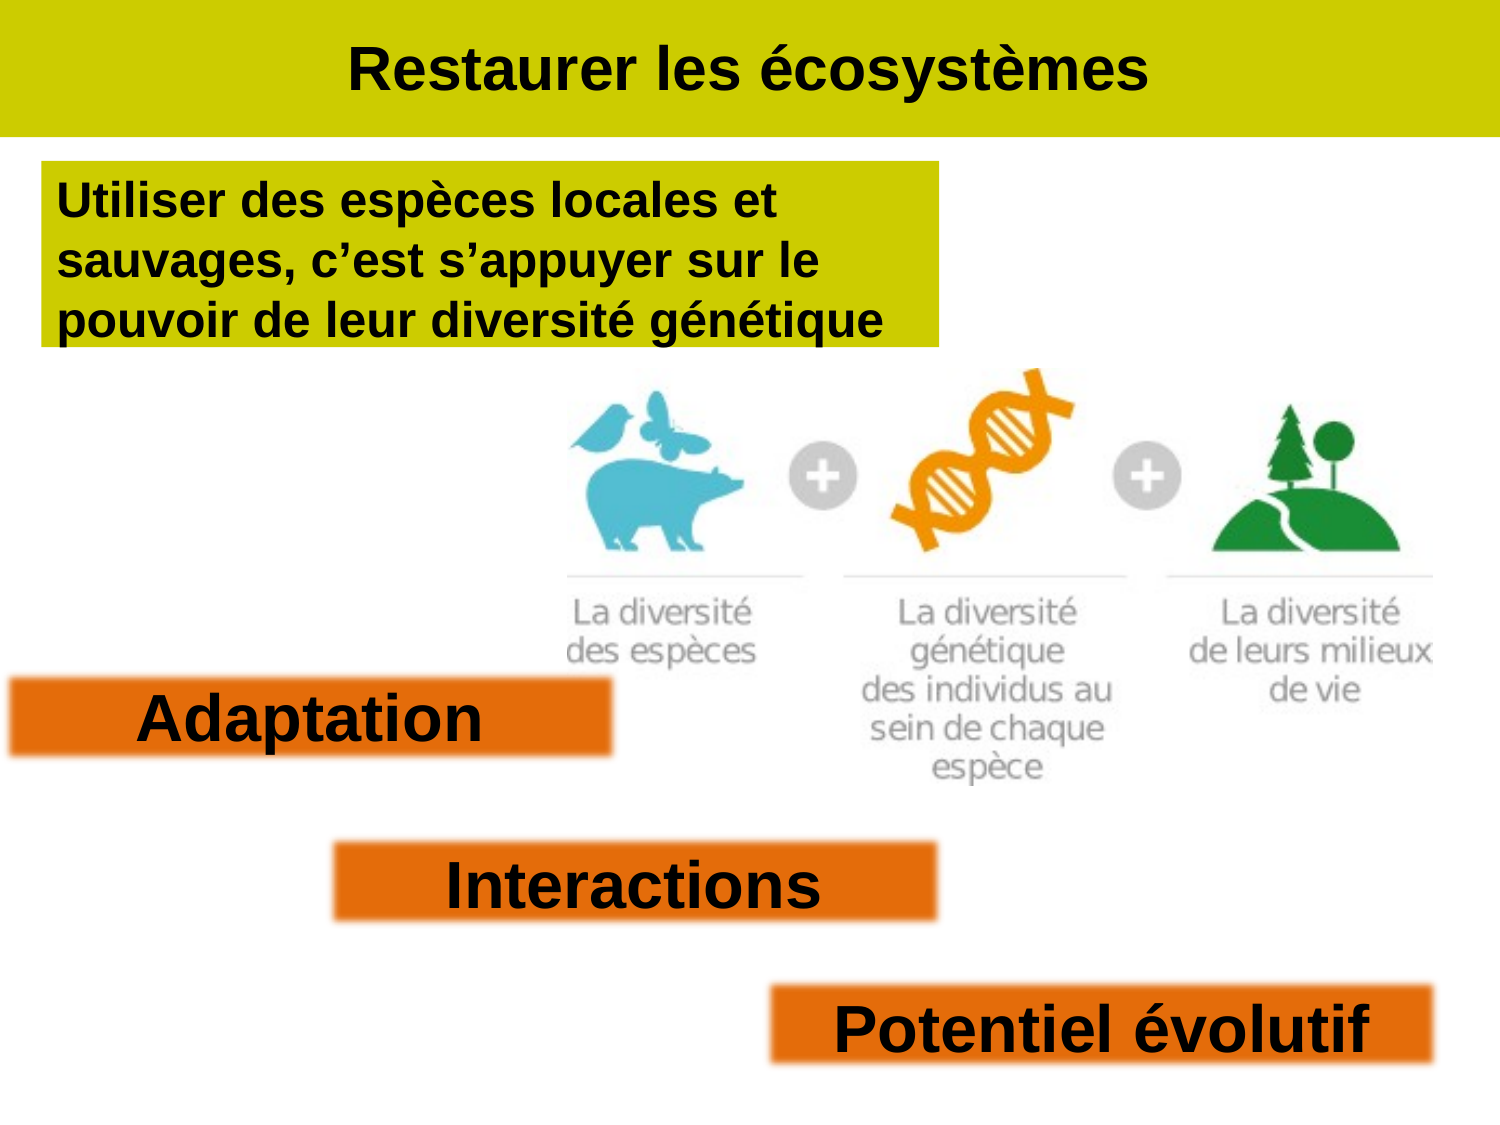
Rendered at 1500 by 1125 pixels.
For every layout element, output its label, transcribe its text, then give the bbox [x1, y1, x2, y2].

picture [761, 976, 1441, 1073]
title Restaurer les écosystèmes [345, 25, 1155, 216]
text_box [0, 367, 1434, 786]
text_box [0, 0, 1500, 138]
text_box Adaptation Interactions Potentiel évolutif [133, 794, 1373, 1066]
picture [324, 833, 945, 929]
text_box Utiliser des espèces locales et sauvages, c’est s’appuyer sur le pouvoir de leur diversité génétique [41, 160, 940, 348]
